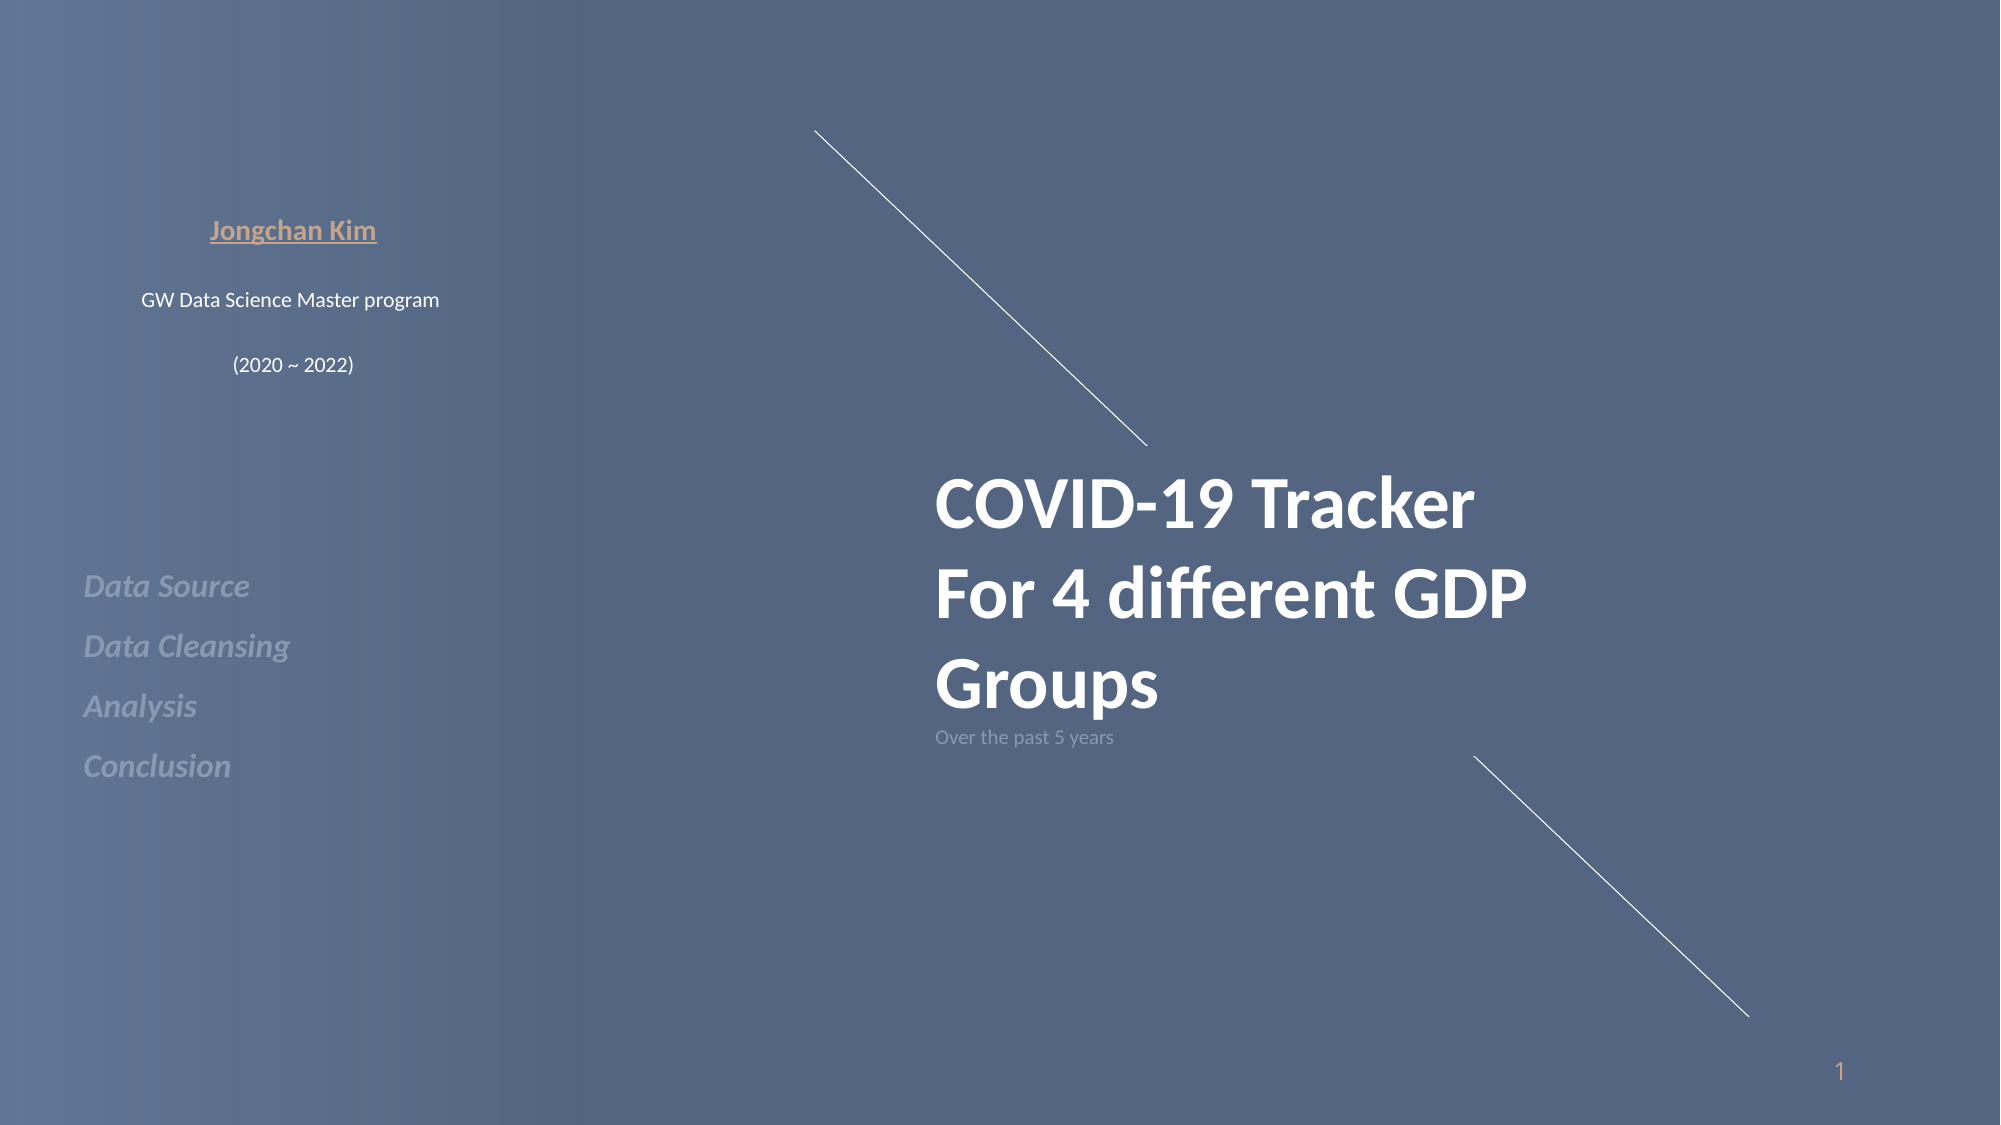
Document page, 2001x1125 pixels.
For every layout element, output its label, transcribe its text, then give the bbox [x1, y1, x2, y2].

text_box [814, 130, 1750, 1017]
text_box Data Source Data Cleansing Analysis Conclusion [68, 536, 518, 792]
text_box Jongchan Kim GW Data Science Master program (2020 ~ 2022) [68, 186, 518, 385]
slide_number 1 [1412, 1042, 1863, 1103]
